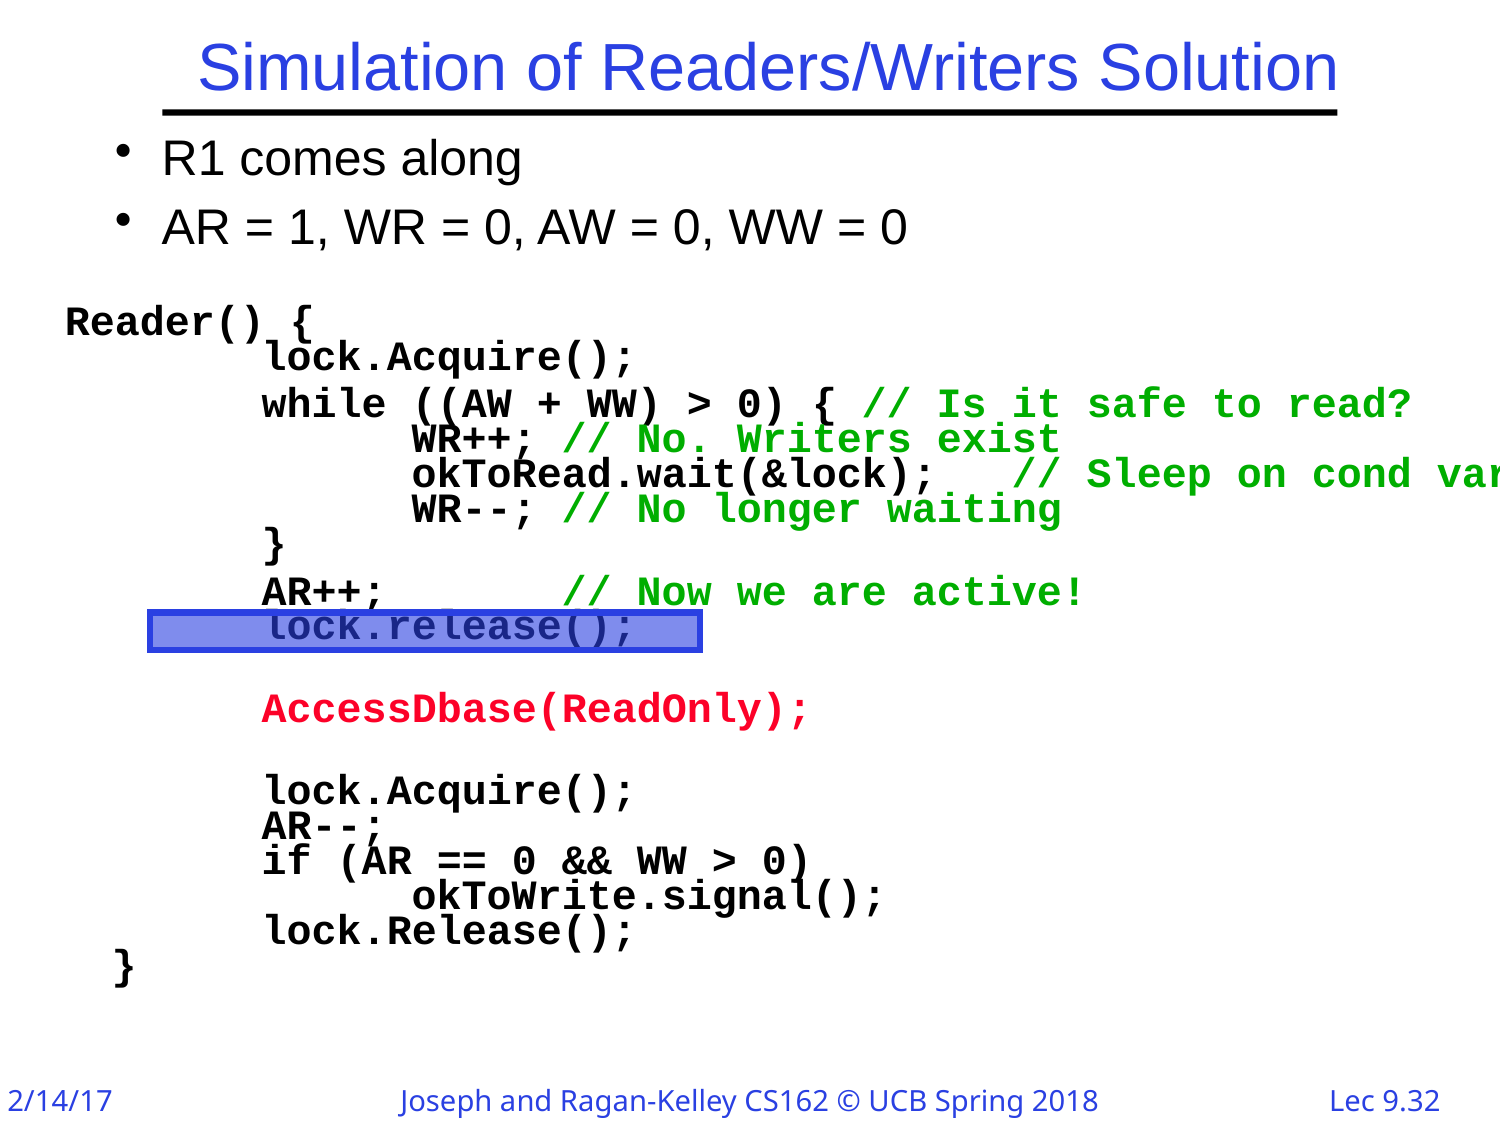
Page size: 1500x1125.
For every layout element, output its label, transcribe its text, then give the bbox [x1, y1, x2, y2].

title Simulation of Readers/Writers Solution [87, 24, 1450, 113]
list R1 comes along AR = 1, WR = 0, AW = 0, WW = 0 [99, 125, 1400, 299]
text_box Reader() { lock.Acquire(); while ((AW + WW) > 0) { // Is it safe to read? WR++; // No. Writers exist okToRead.wait(&lock); // Sleep on cond var WR--; // No longer waiting } AR++; // Now we are active! lock.release(); AccessDbase(ReadOnly); lock.Acquire(); AR--; if (AR == 0 && WW > 0) okToWrite.signal(); lock.Release(); } [49, 299, 1500, 1013]
text_box [150, 612, 700, 650]
